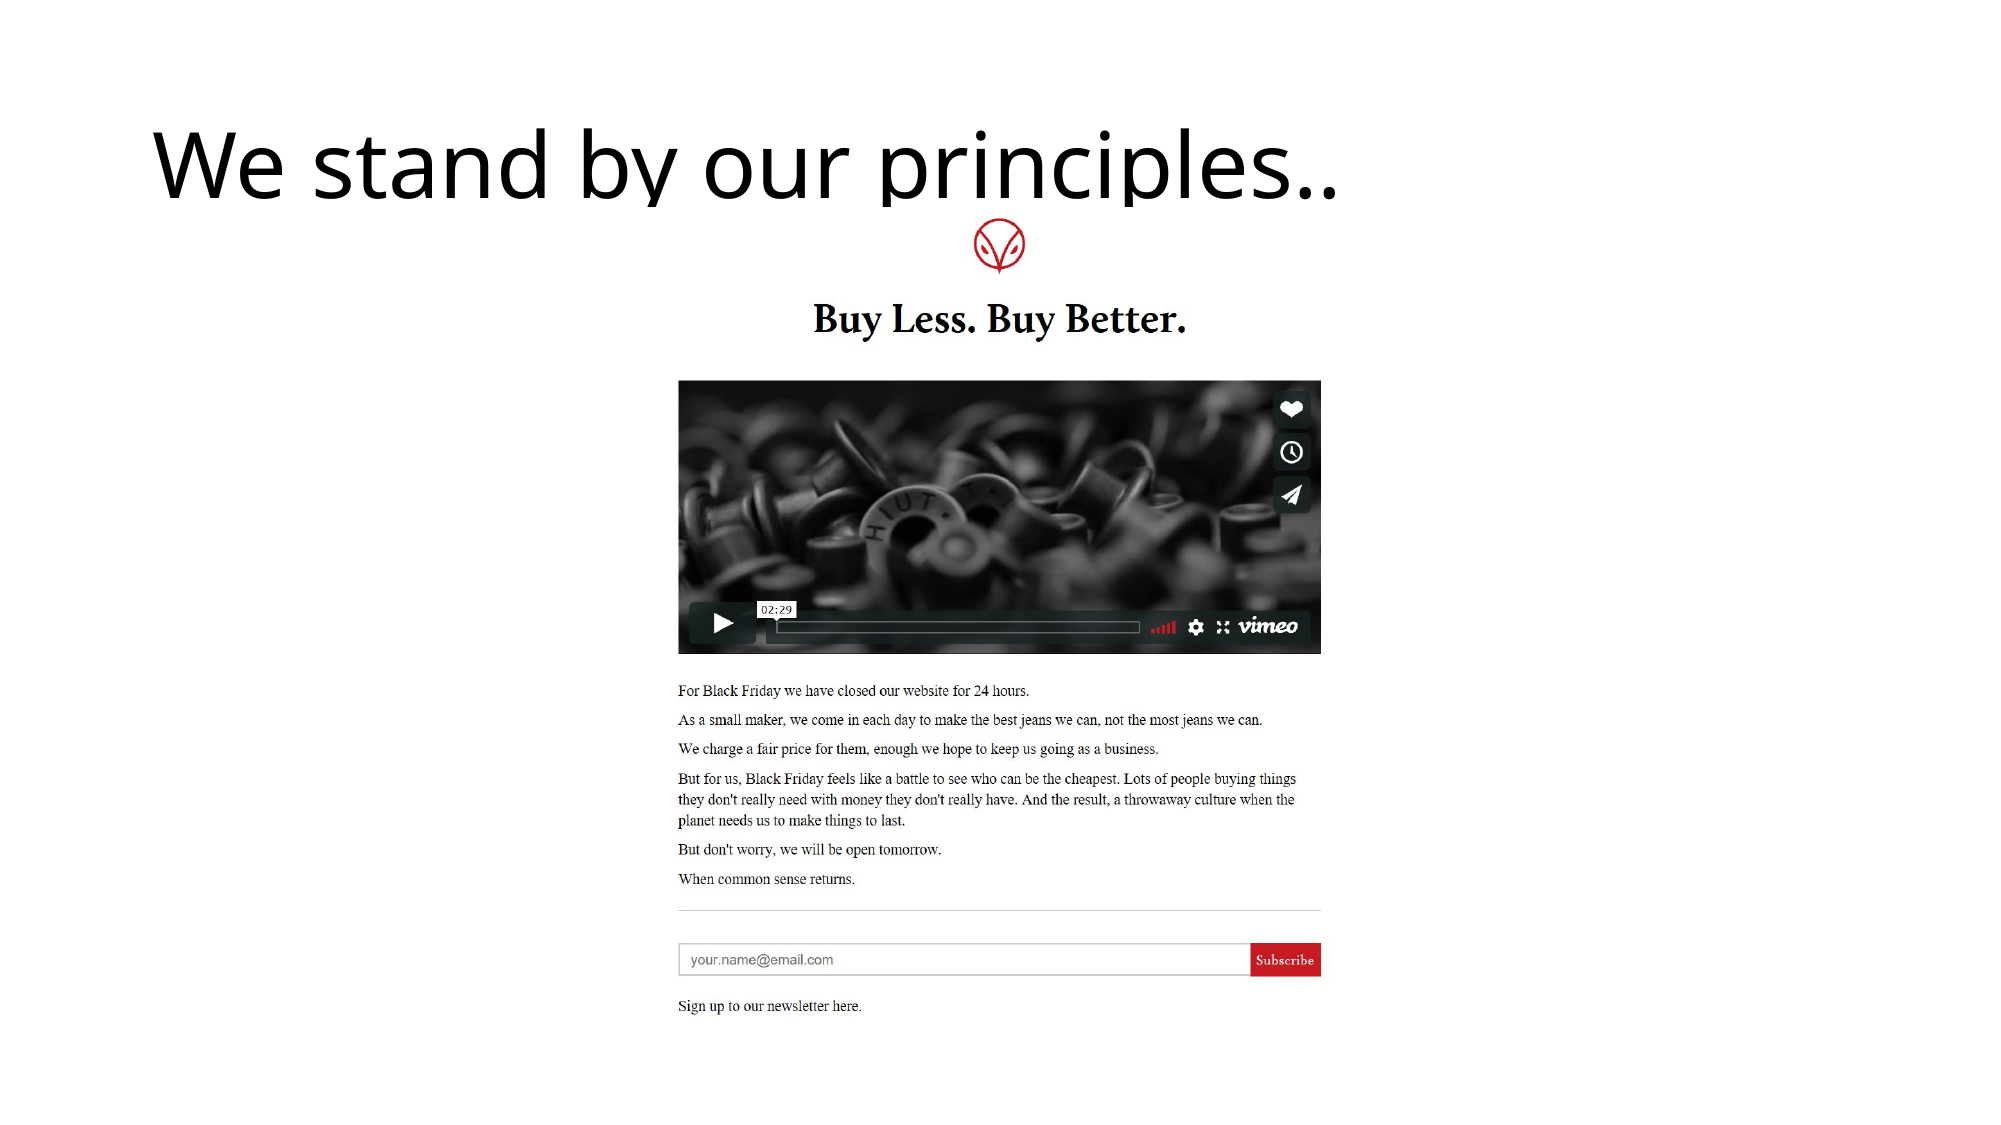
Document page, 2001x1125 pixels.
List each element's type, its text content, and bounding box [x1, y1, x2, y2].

title We stand by our principles.. [137, 59, 1863, 278]
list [532, 207, 1467, 1089]
